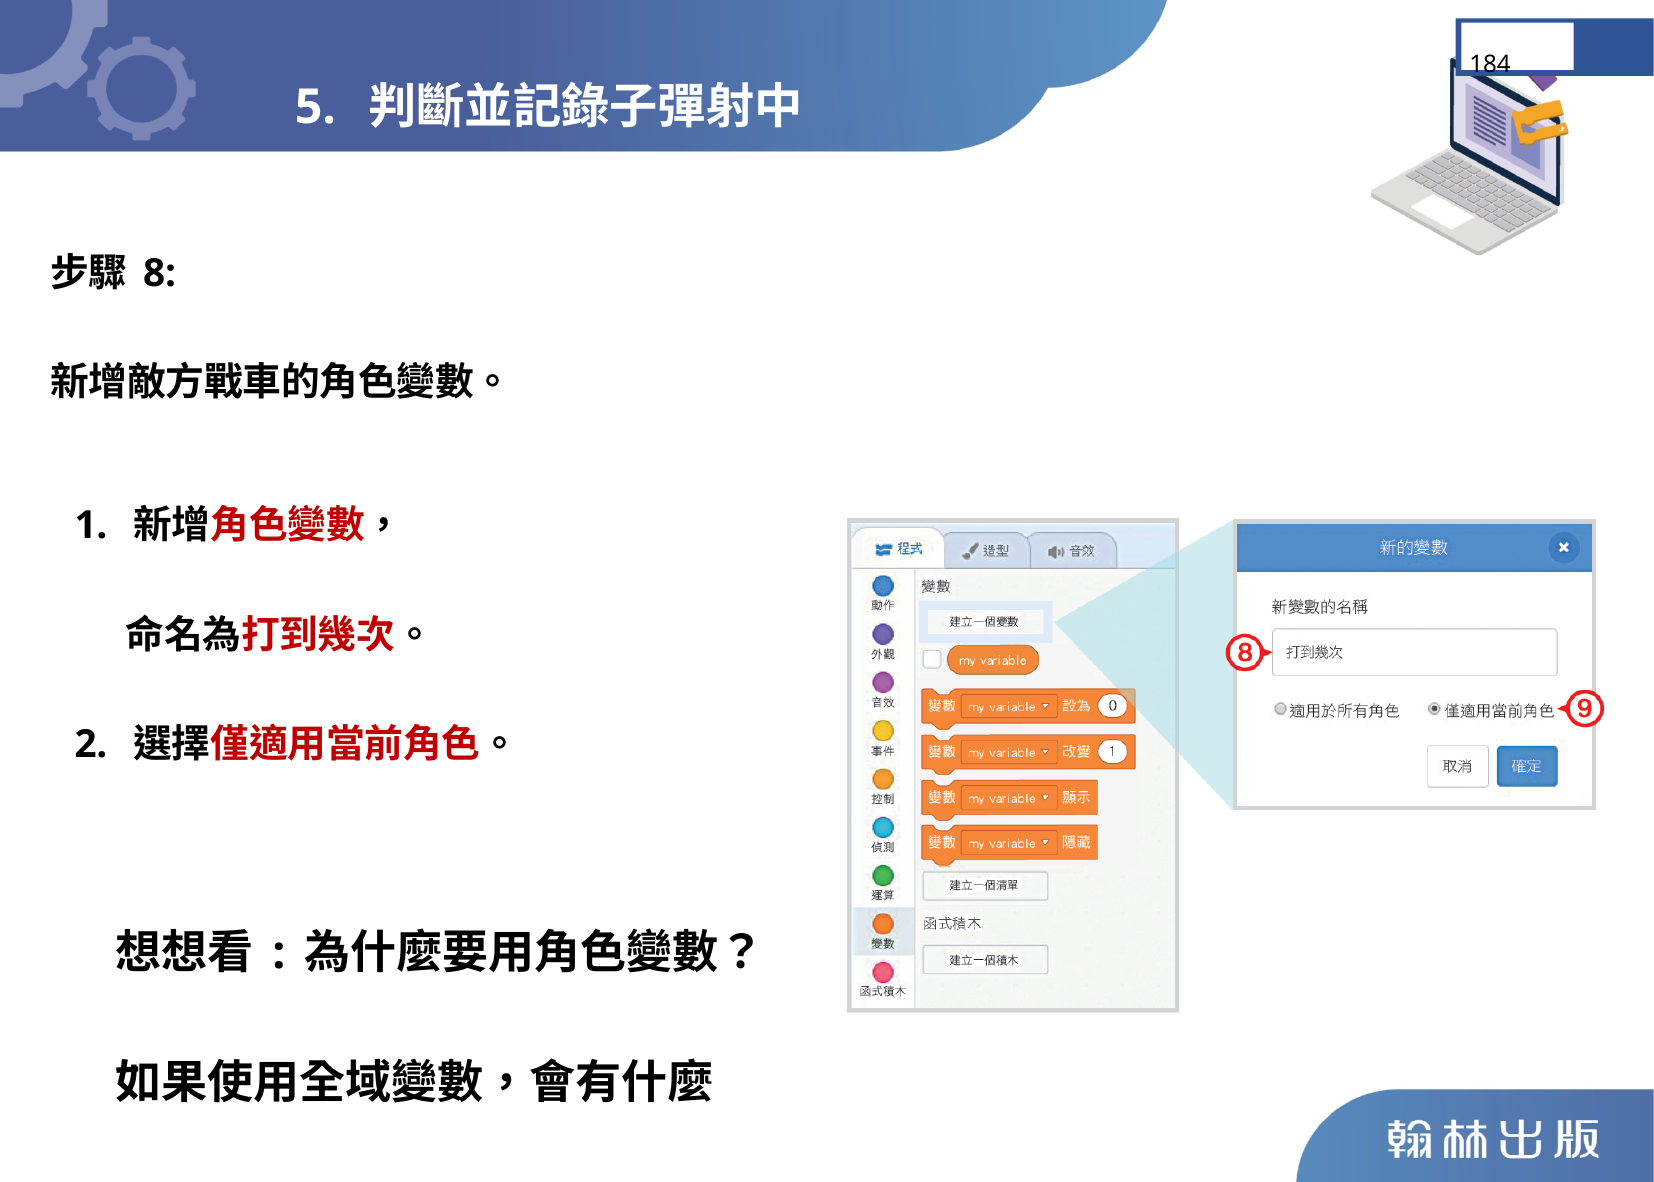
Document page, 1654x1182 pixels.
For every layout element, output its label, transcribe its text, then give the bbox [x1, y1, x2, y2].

text_box 184 [1452, 11, 1571, 64]
picture [0, 0, 1654, 1182]
text_box 步驟8: 新增敵方戰車的角色變數。 [35, 177, 1595, 411]
text_box 想想看:為什麼要用角色變數？ 如果使用全域變數，會有什麼 不同？ [109, 882, 847, 1136]
text_box 1. 新增角色變數， 命名為打到幾次。 2. 選擇僅適用當前角色。 [59, 430, 887, 882]
text_box 5. 判斷並記錄子彈射中 [279, 12, 818, 141]
